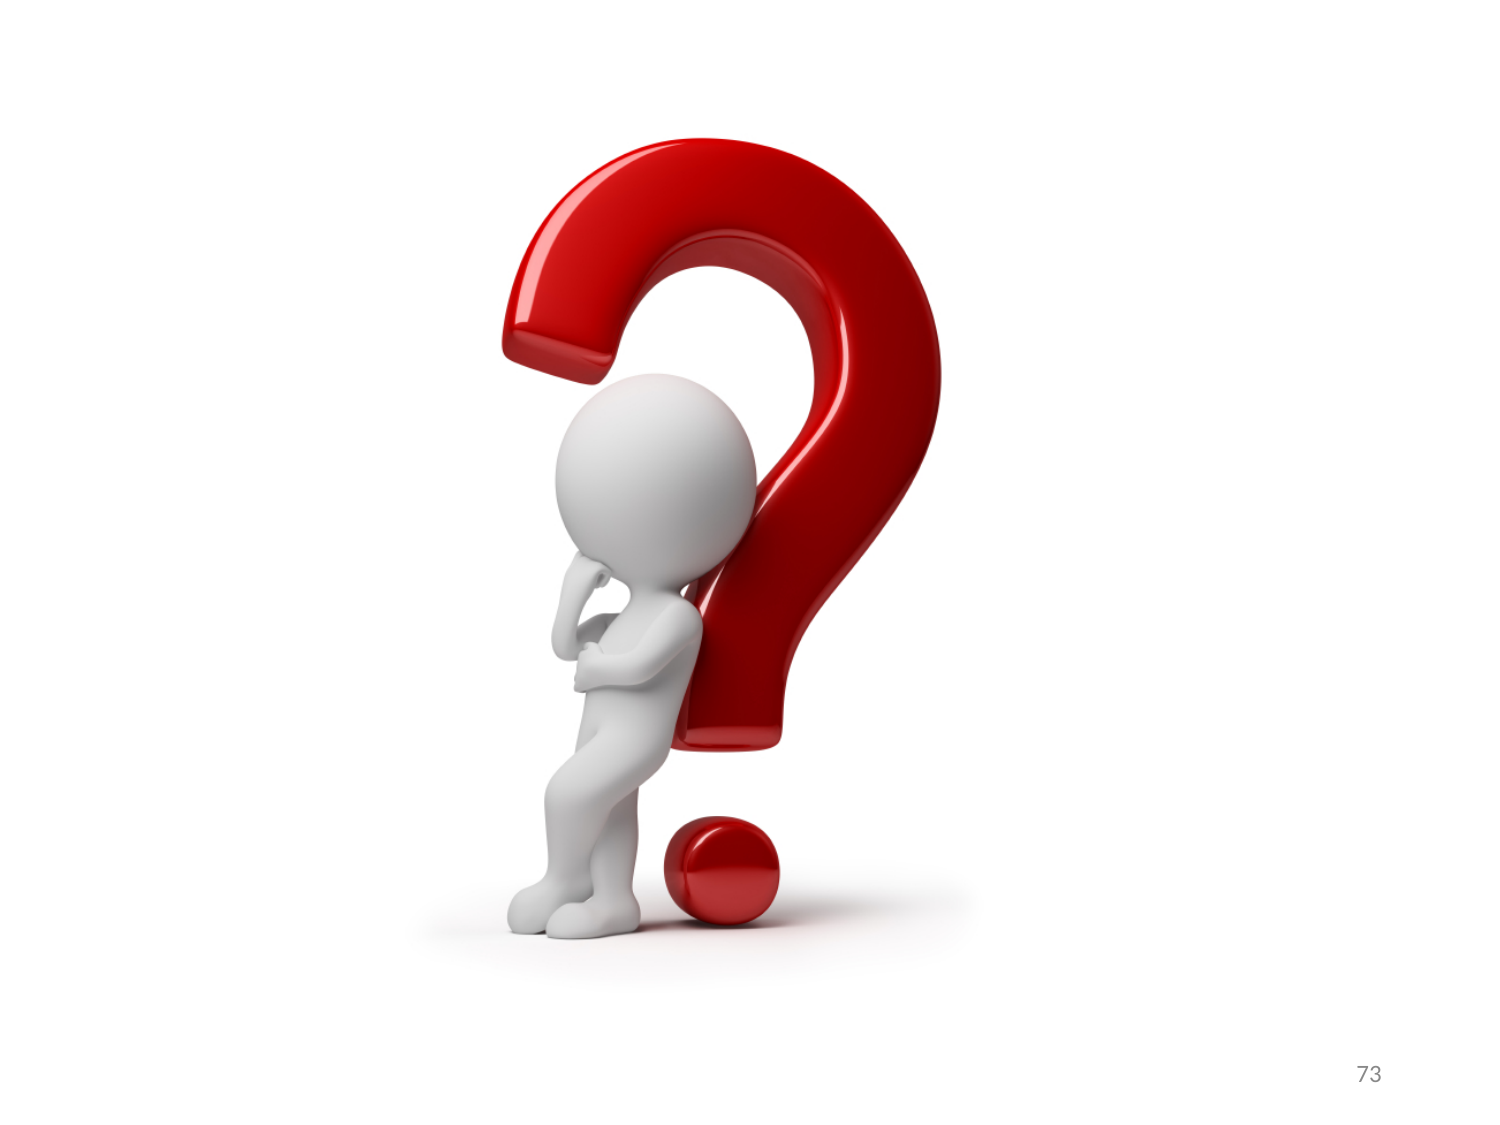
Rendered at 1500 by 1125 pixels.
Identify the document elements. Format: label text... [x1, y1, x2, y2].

picture [360, 78, 1020, 1043]
slide_number 73 [1059, 1042, 1397, 1103]
